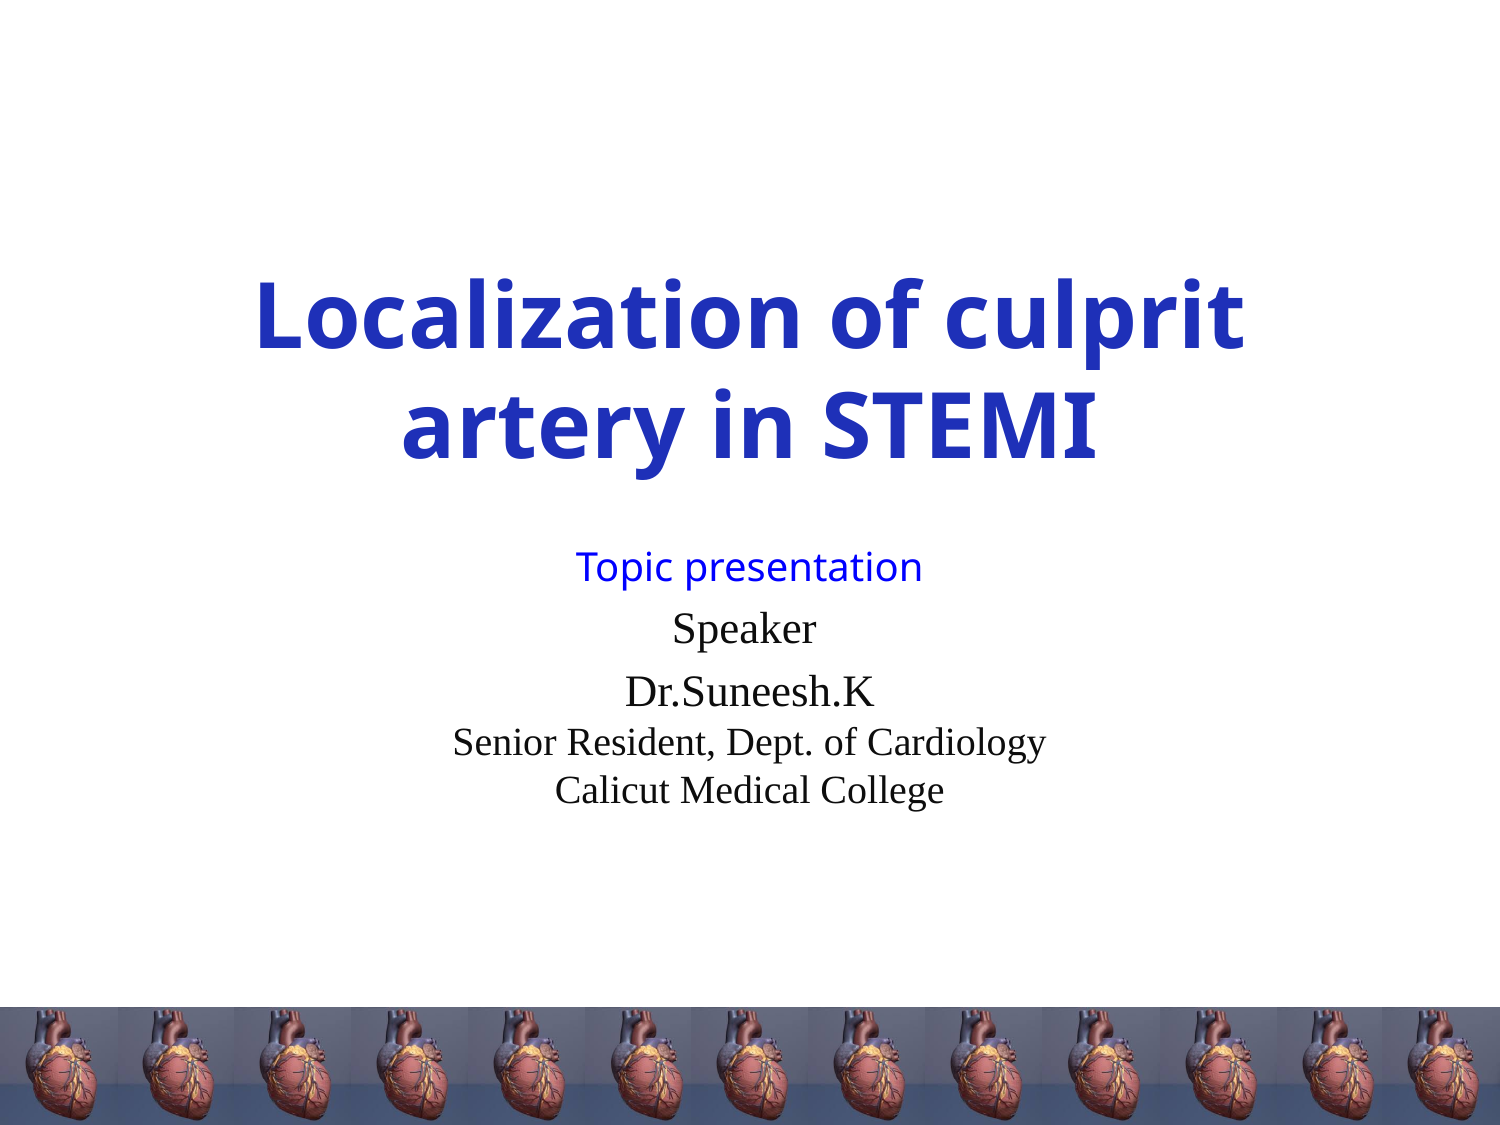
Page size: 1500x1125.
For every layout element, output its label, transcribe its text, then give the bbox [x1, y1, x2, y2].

title Localization of culprit artery in STEMI [112, 246, 1388, 488]
picture [0, 1007, 1500, 1125]
subtitle Topic presentation Speaker Dr.Suneesh.K Senior Resident, Dept. of Cardiology Calicut Medical College [225, 534, 1275, 822]
